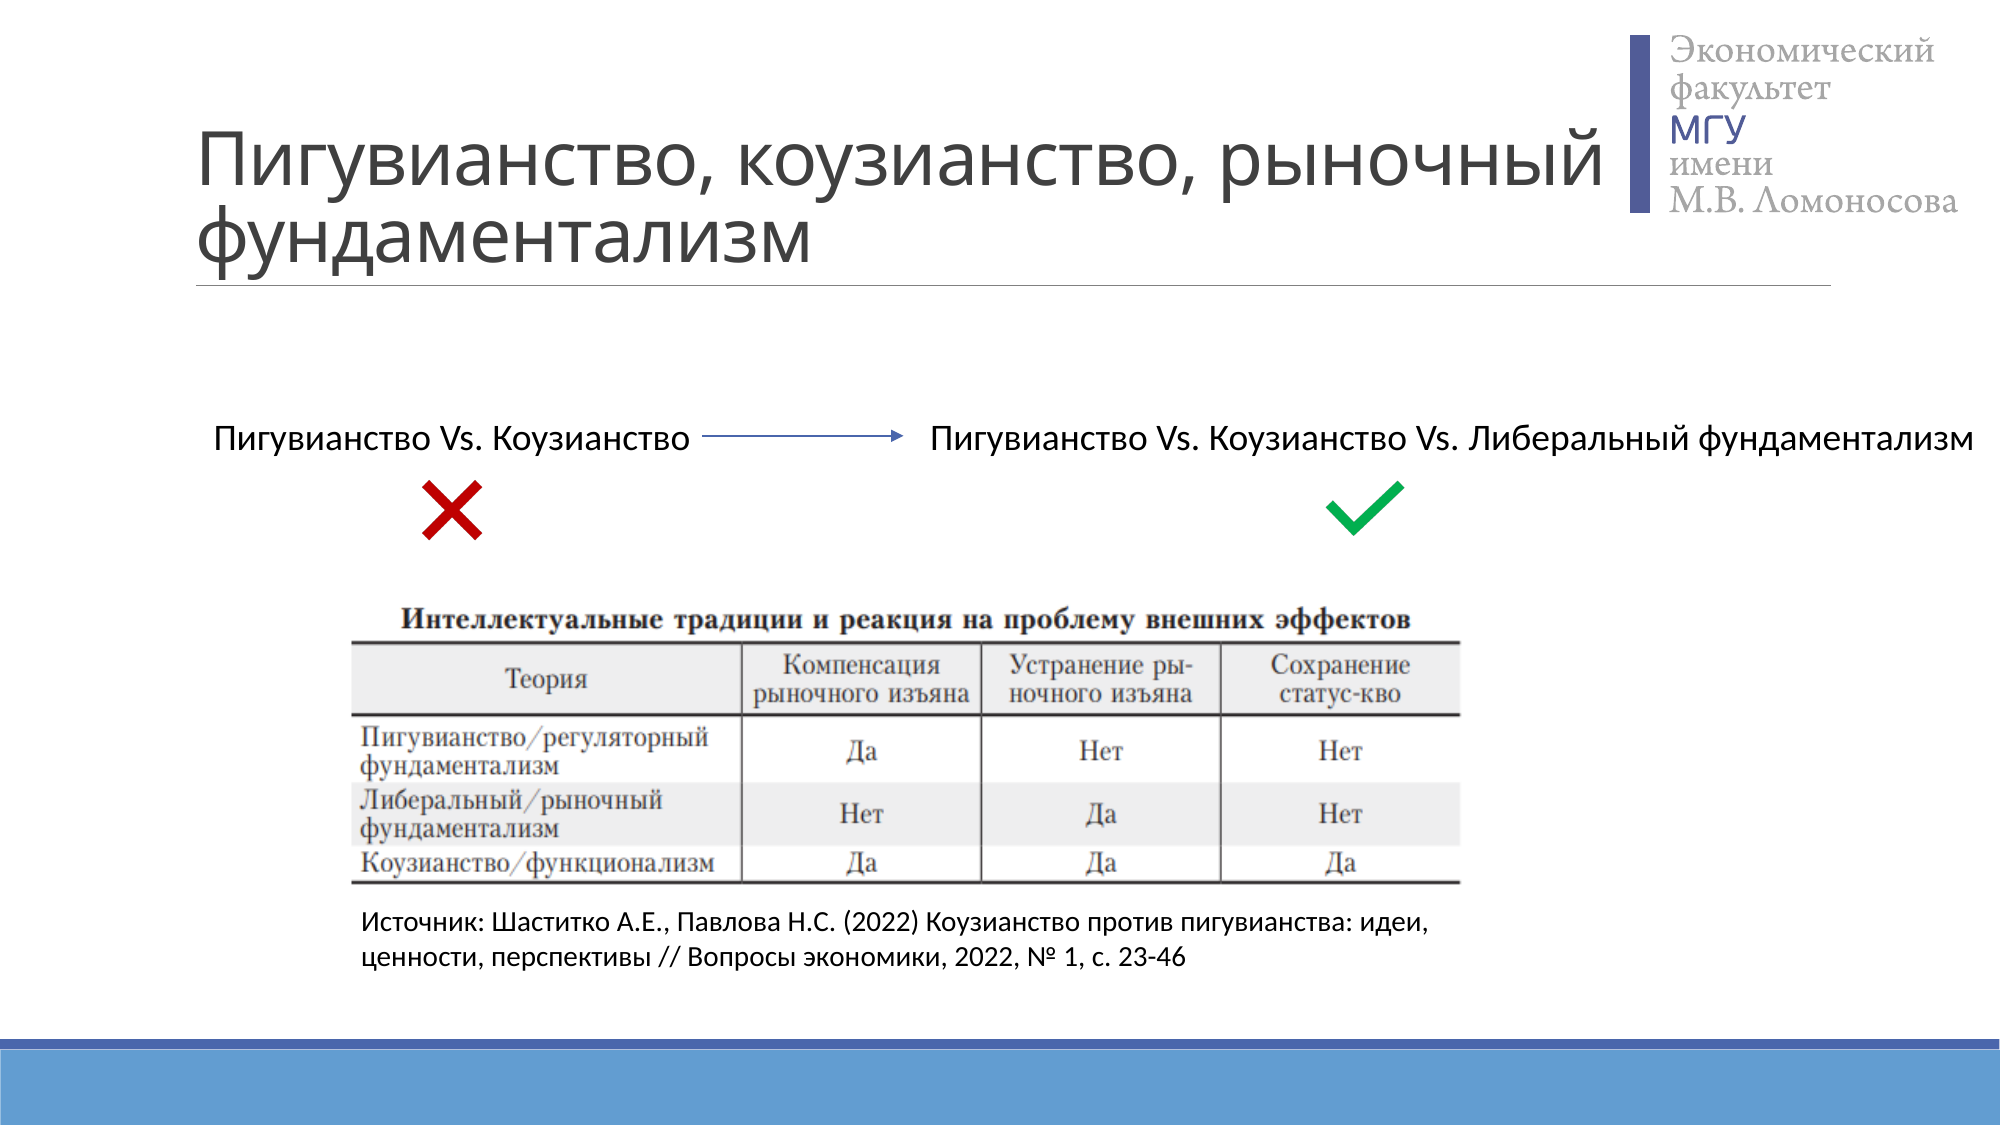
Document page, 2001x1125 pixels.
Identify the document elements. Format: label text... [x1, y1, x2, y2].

title Пигувианство, коузианство, рыночный фундаментализм [180, 47, 1830, 285]
picture [333, 583, 1474, 894]
picture [1324, 467, 1407, 550]
text_box Пигувианство Vs. Коузианство [198, 405, 706, 466]
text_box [1628, 34, 1959, 214]
text_box Источник: Шаститко А.Е., Павлова Н.С. (2022) Коузианство против пигувианства: идеи, ценности, перспективы // Вопросы экономики, 2022, № 1, с. 23-46 [346, 903, 1474, 980]
text_box Пигувианство Vs. Коузианство Vs. Либеральный фундаментализм [915, 405, 1990, 466]
picture [411, 468, 494, 551]
